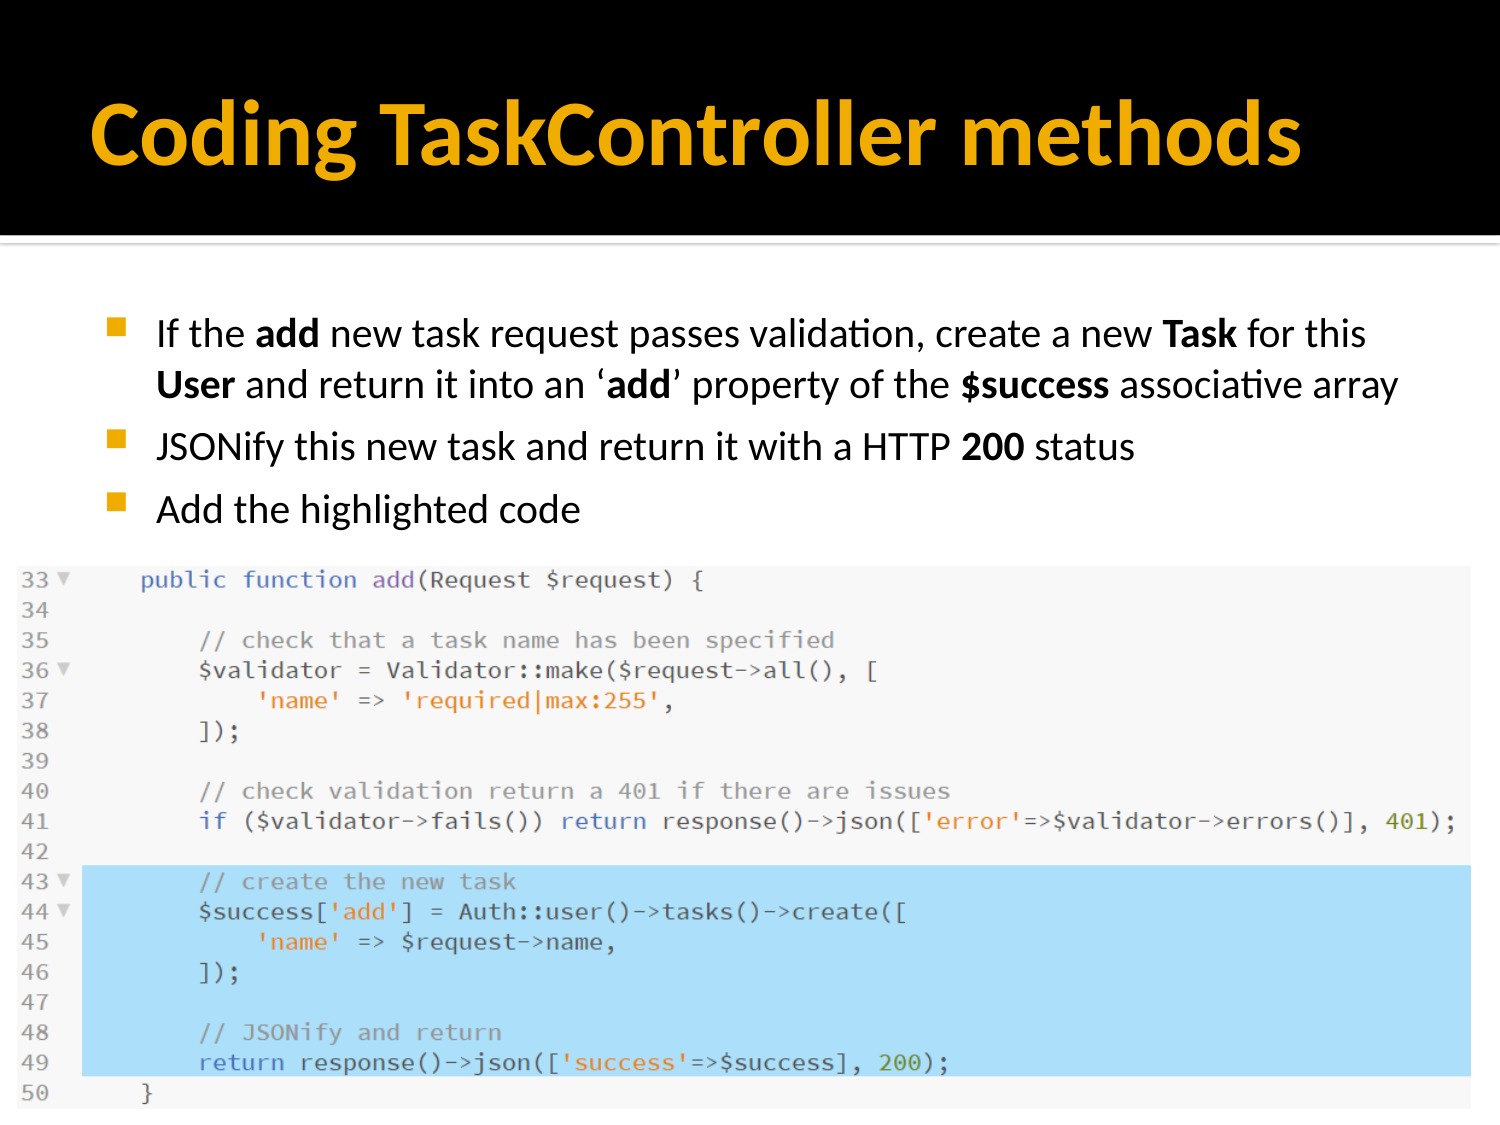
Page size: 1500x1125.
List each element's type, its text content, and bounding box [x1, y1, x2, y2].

title Coding TaskController methods [75, 25, 1425, 231]
list If the add new task request passes validation, create a new Task for this User and return it into an ‘add’ property of the $success associative array JSONify this new task and return it with a HTTP 200 status Add the highlighted code [75, 291, 1425, 564]
picture [17, 566, 1471, 1109]
